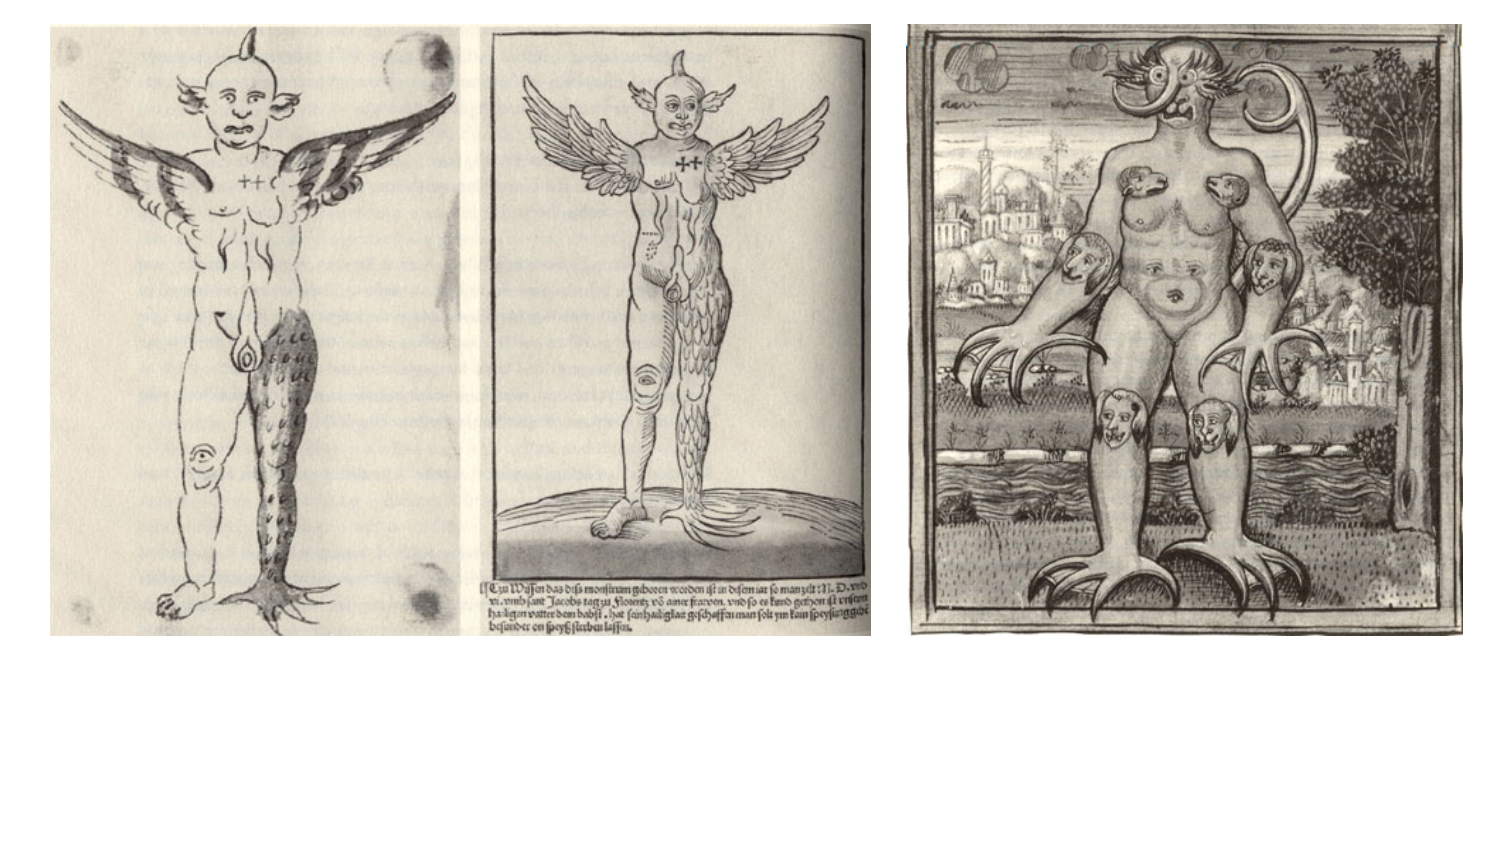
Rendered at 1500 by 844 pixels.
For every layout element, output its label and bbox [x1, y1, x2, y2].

picture [49, 24, 871, 637]
picture [905, 24, 1463, 637]
